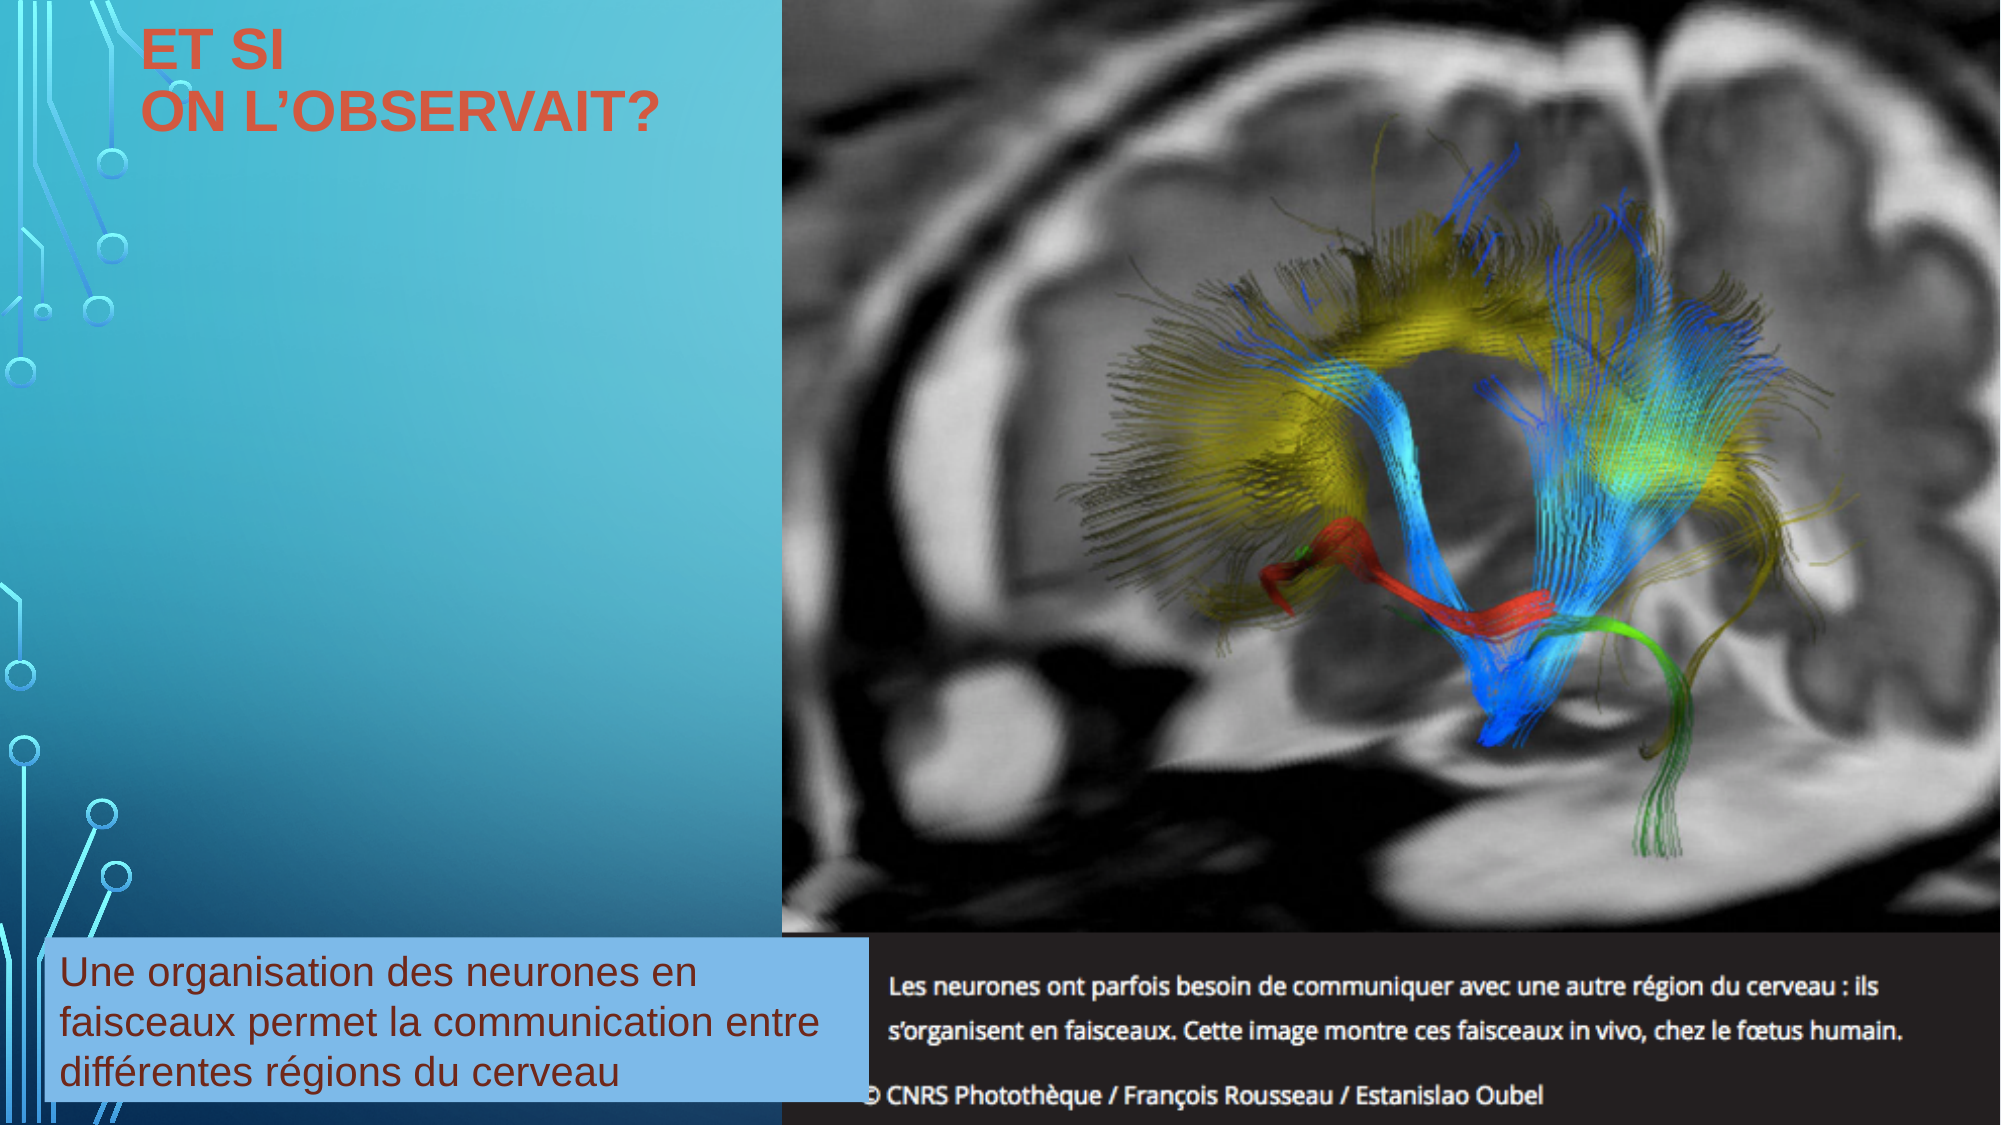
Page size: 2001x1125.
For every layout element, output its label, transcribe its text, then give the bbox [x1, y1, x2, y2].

title Et si on l’observait? [125, 0, 781, 164]
picture [781, 0, 2000, 1125]
text_box Une organisation des neurones en faisceaux permet la communication entre différentes régions du cerveau [44, 937, 781, 1103]
